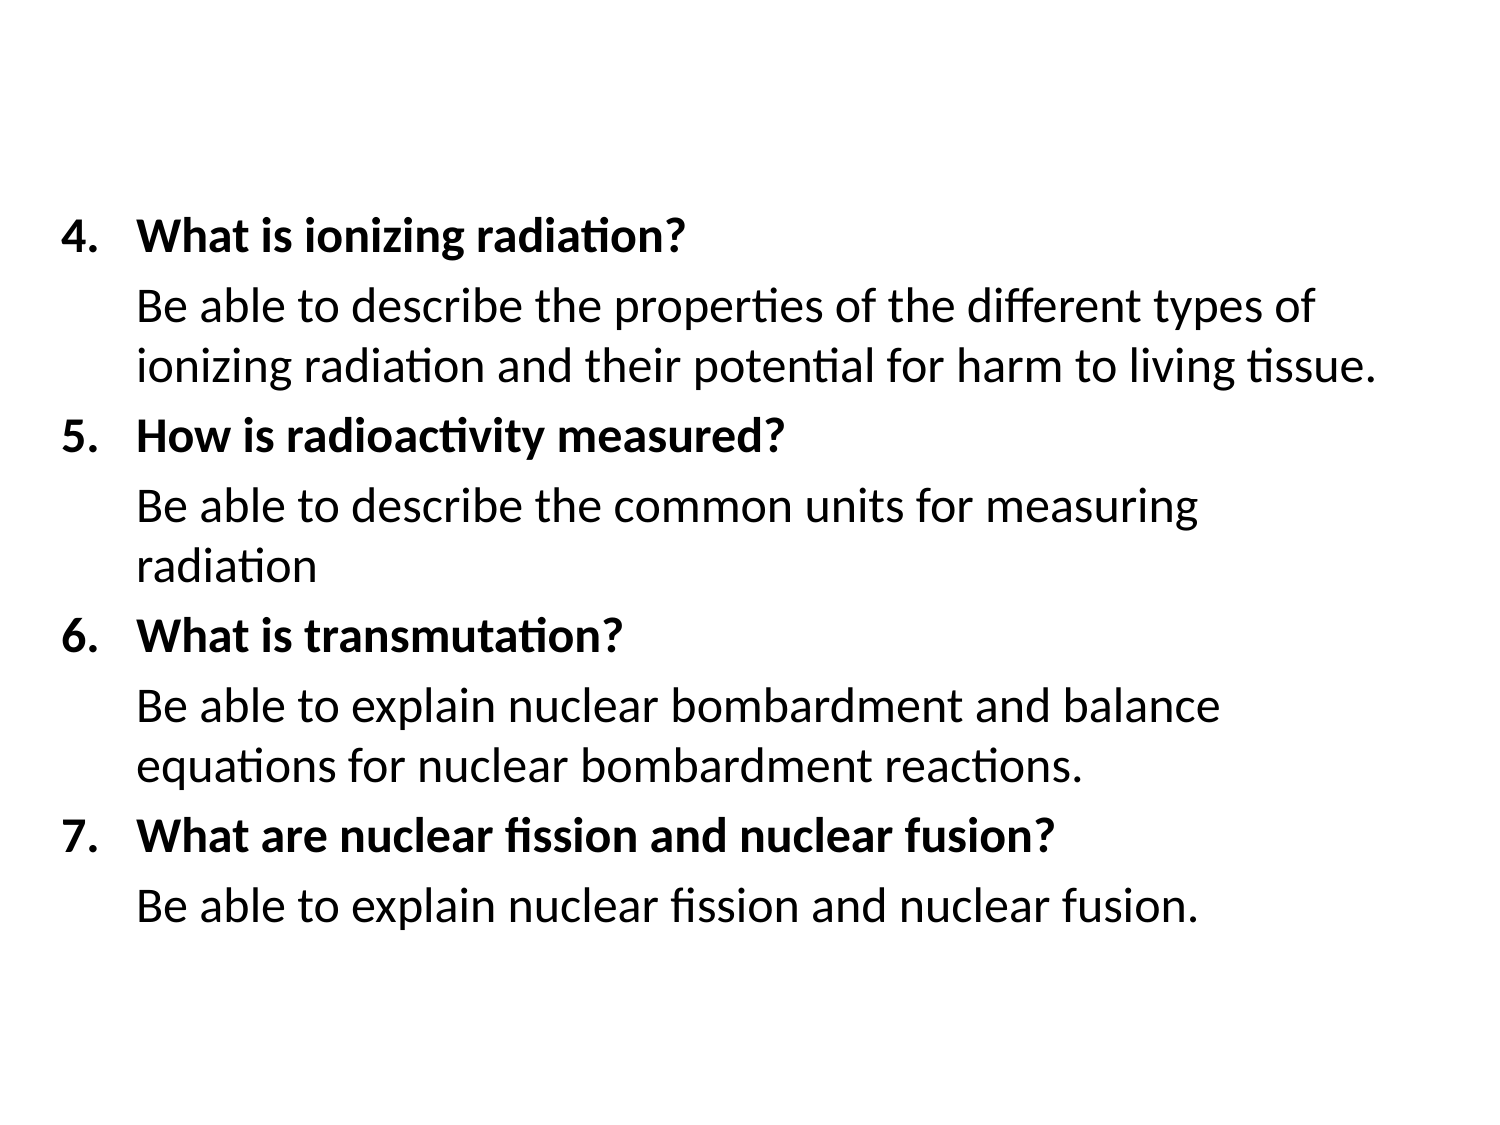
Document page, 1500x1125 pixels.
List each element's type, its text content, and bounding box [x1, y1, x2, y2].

list 4. What is ionizing radiation? Be able to describe the properties of the different types of ionizing radiation and their potential for harm to living tissue. 5. How is radioactivity measured? Be able to describe the common units for measuring radiation 6. What is transmutation? Be able to explain nuclear bombardment and balance equations for nuclear bombardment reactions. 7. What are nuclear fission and nuclear fusion? Be able to explain nuclear fission and nuclear fusion. [46, 194, 1397, 1029]
